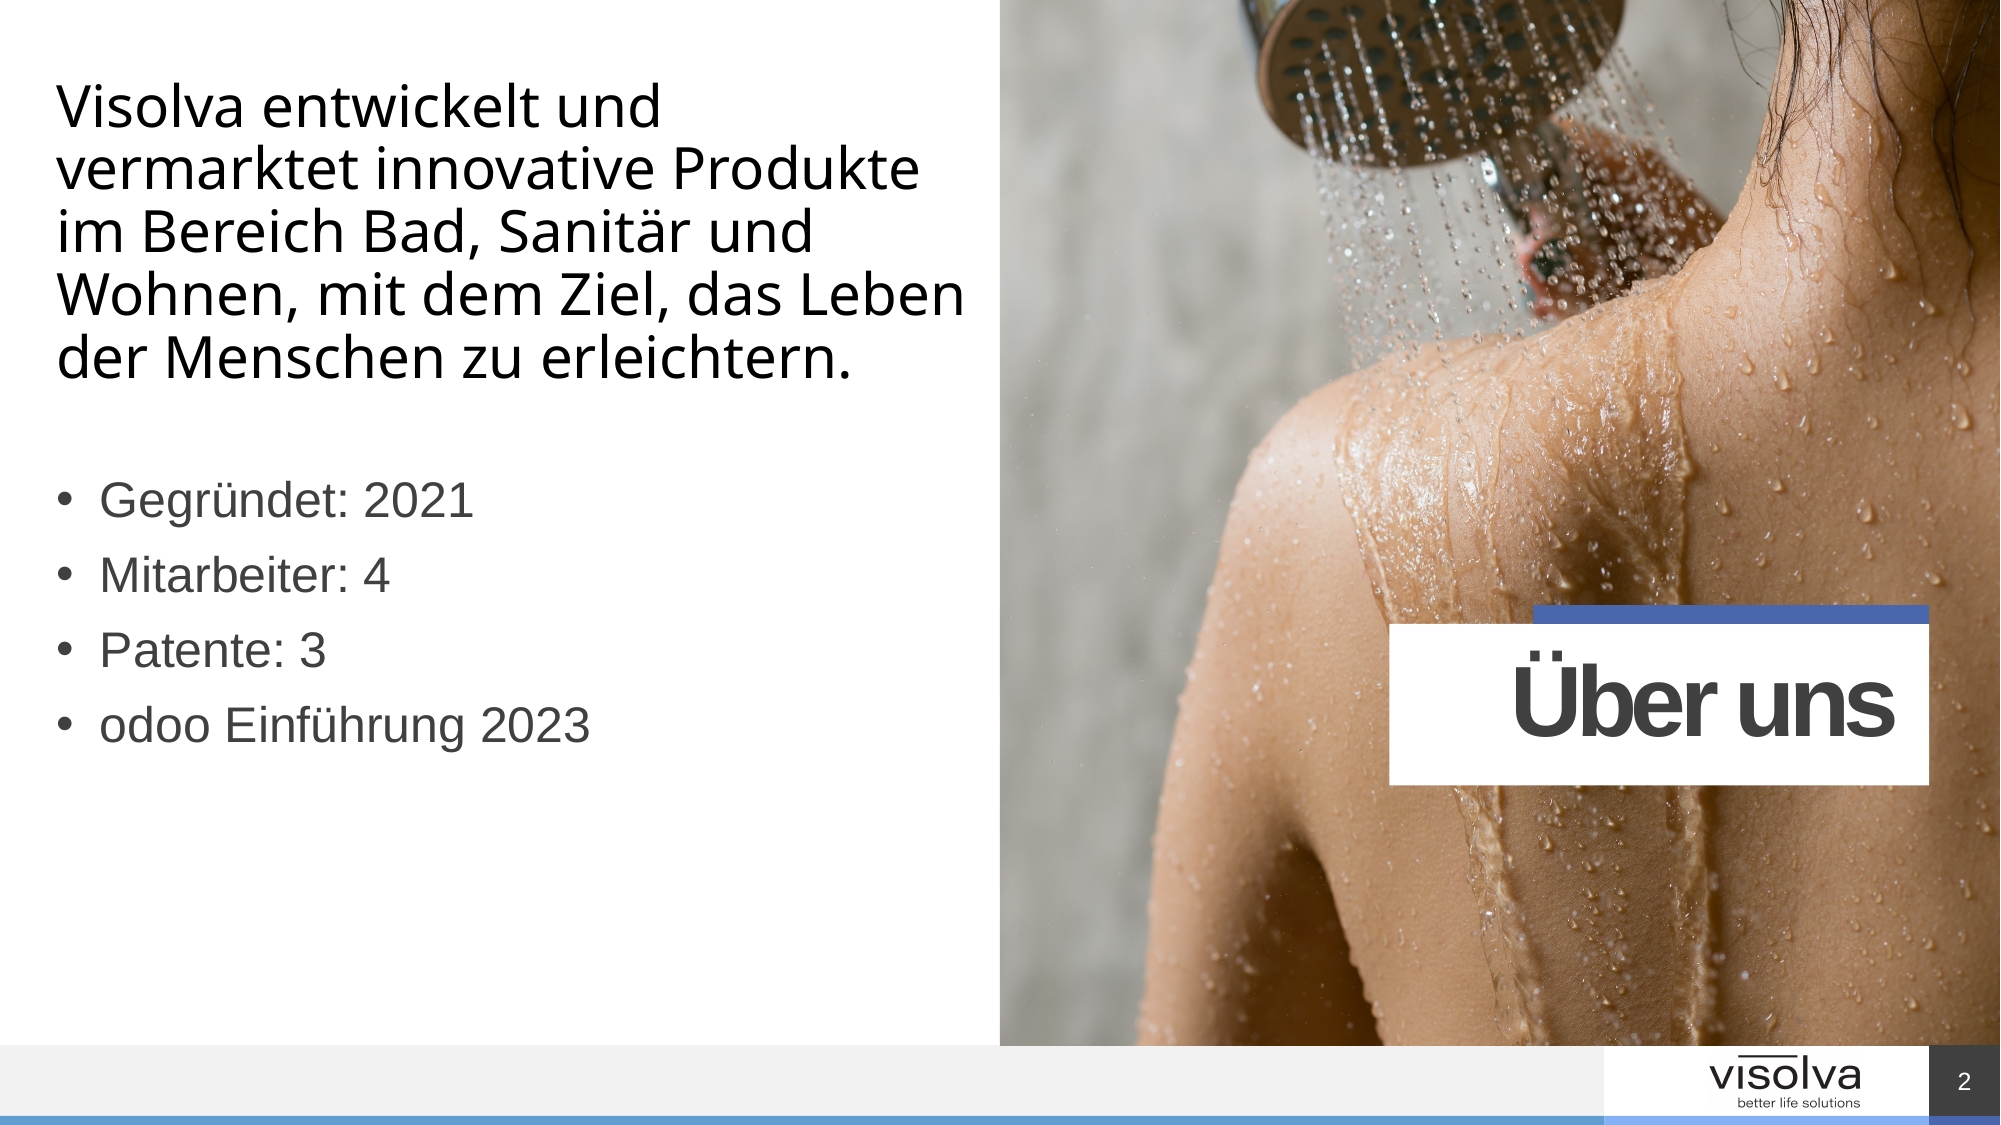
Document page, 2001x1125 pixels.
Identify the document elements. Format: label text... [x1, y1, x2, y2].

list Visolva entwickelt und vermarktet innovative Produkte im Bereich Bad, Sanitär und Wohnen, mit dem Ziel, das Leben der Menschen zu erleichtern. Gegründet: 2021 Mitarbeiter: 4 Patente: 3 odoo Einführung 2023 [56, 30, 981, 861]
picture [1708, 1052, 1862, 1109]
slide_number 2 [1929, 1046, 2000, 1116]
picture [999, 0, 2000, 1046]
